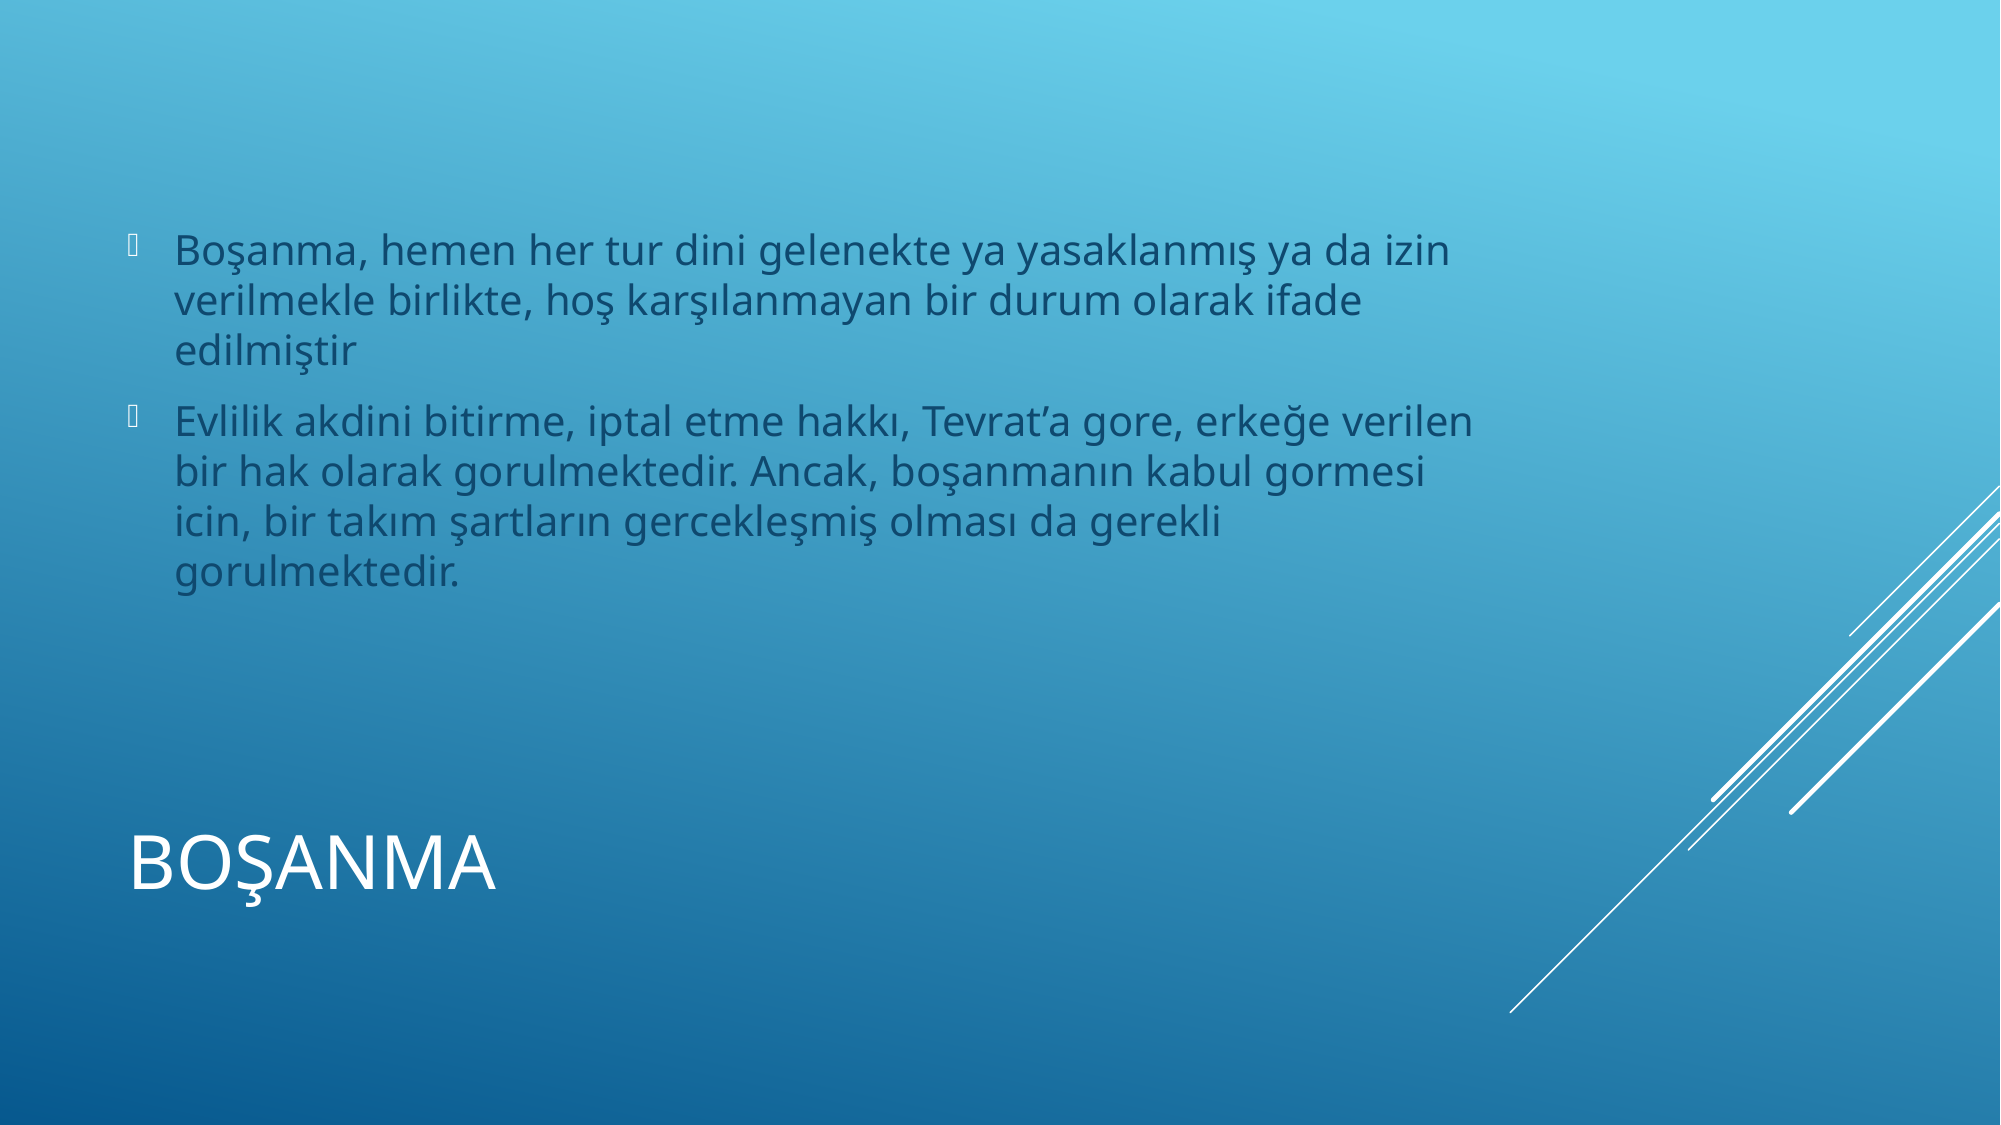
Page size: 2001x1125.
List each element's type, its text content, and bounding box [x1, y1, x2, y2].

title Boşanma [112, 736, 1513, 984]
list Boşanma, hemen her tur dini gelenekte ya yasaklanmış ya da izin verilmekle birlikte, hoş karşılanmayan bir durum olarak ifade edilmiştir Evlilik akdini bitirme, iptal etme hakkı, Tevrat’a gore, erkeğe verilen bir hak olarak gorulmektedir. Ancak, boşanmanın kabul gormesi icin, bir takım şartların gercekleşmiş olması da gerekli gorulmektedir. [112, 112, 1513, 706]
